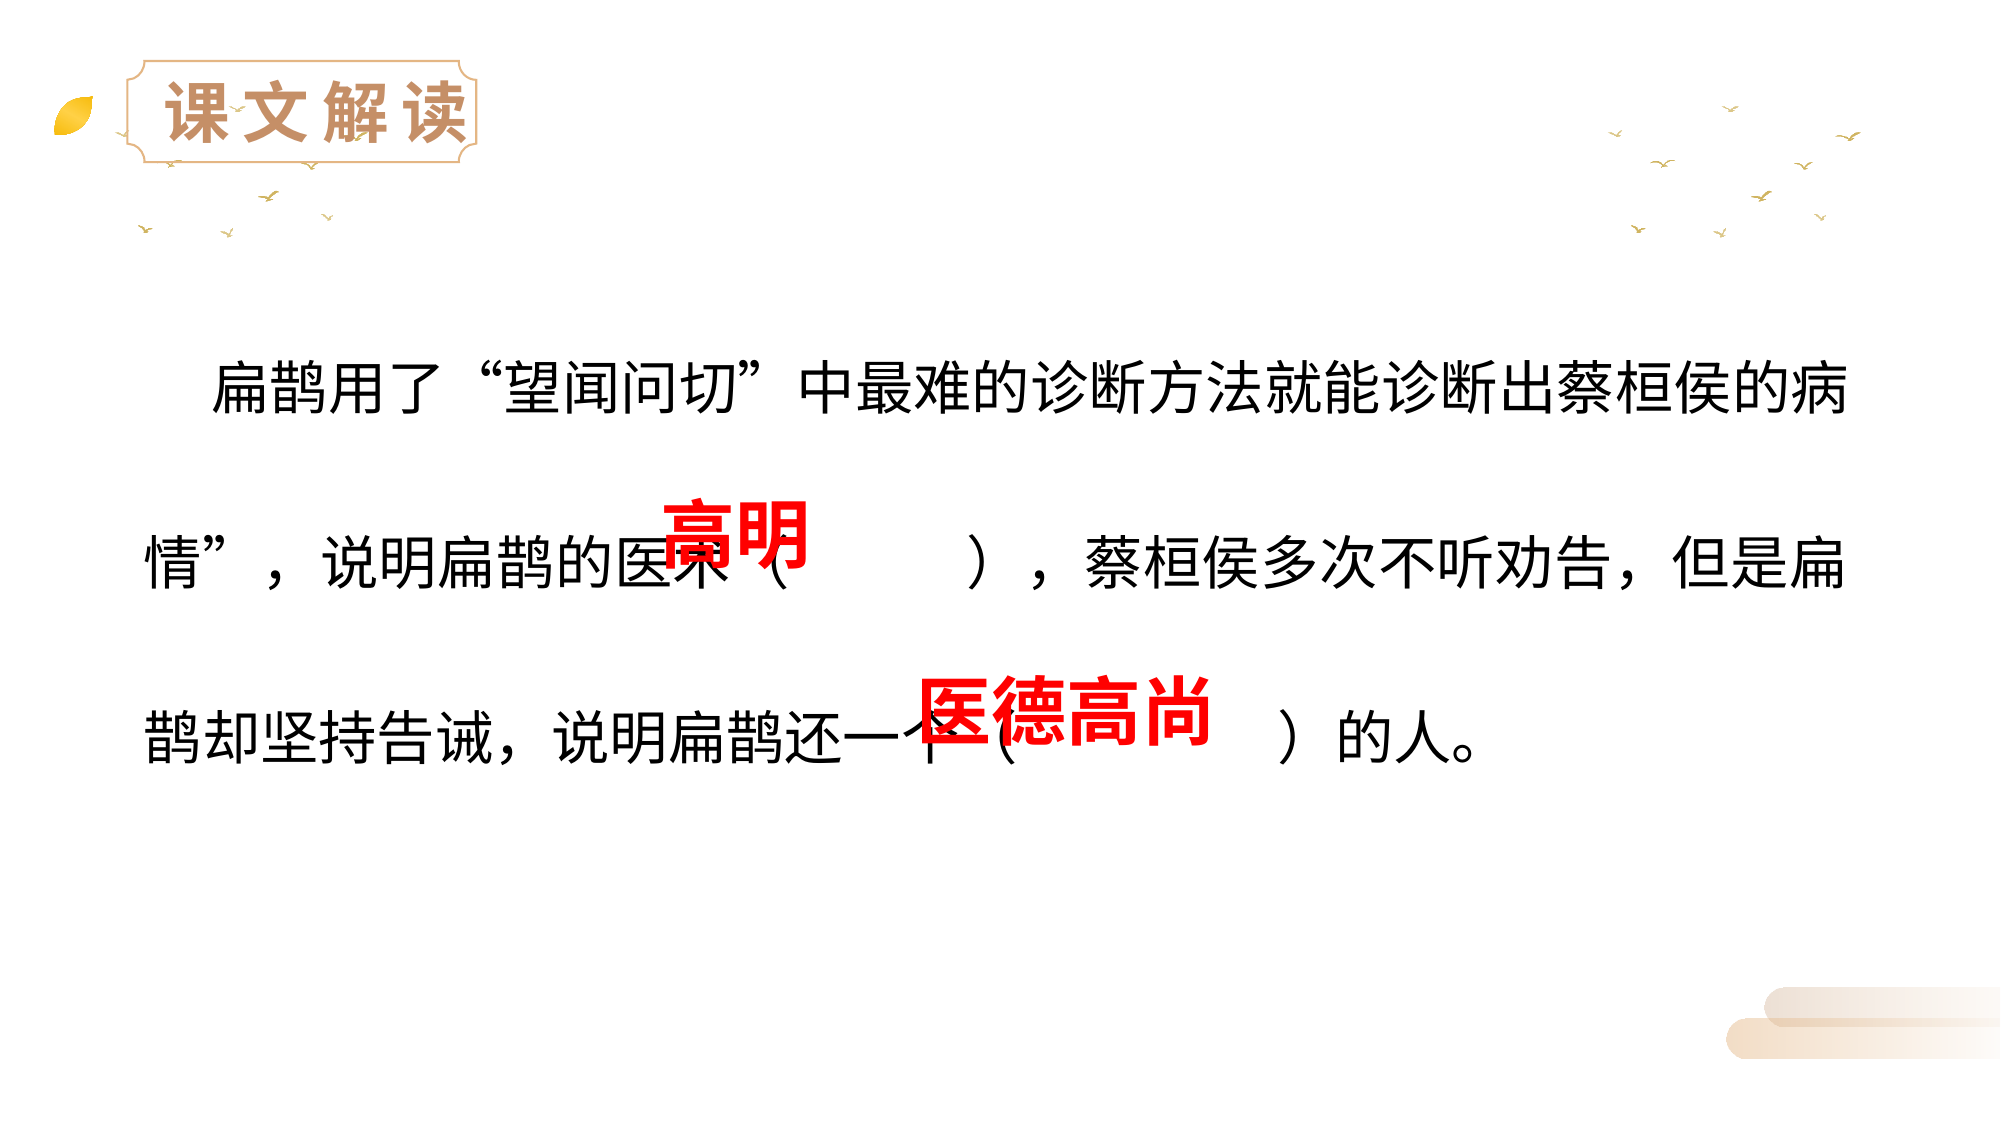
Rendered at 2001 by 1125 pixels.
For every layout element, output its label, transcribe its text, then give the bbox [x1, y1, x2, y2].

text_box 课文解读 [163, 71, 469, 152]
text_box 高明 [632, 480, 839, 585]
text_box 医德高尚 [889, 656, 1245, 762]
list 扁鹊用了“望闻问切”中最难的诊断方法就能诊断出蔡桓侯的病情”，说明扁鹊的医术（ ），蔡桓侯多次不听劝告，但是扁鹊却坚持告诫，说明扁鹊还一个（ ）的人。 [128, 239, 1865, 886]
